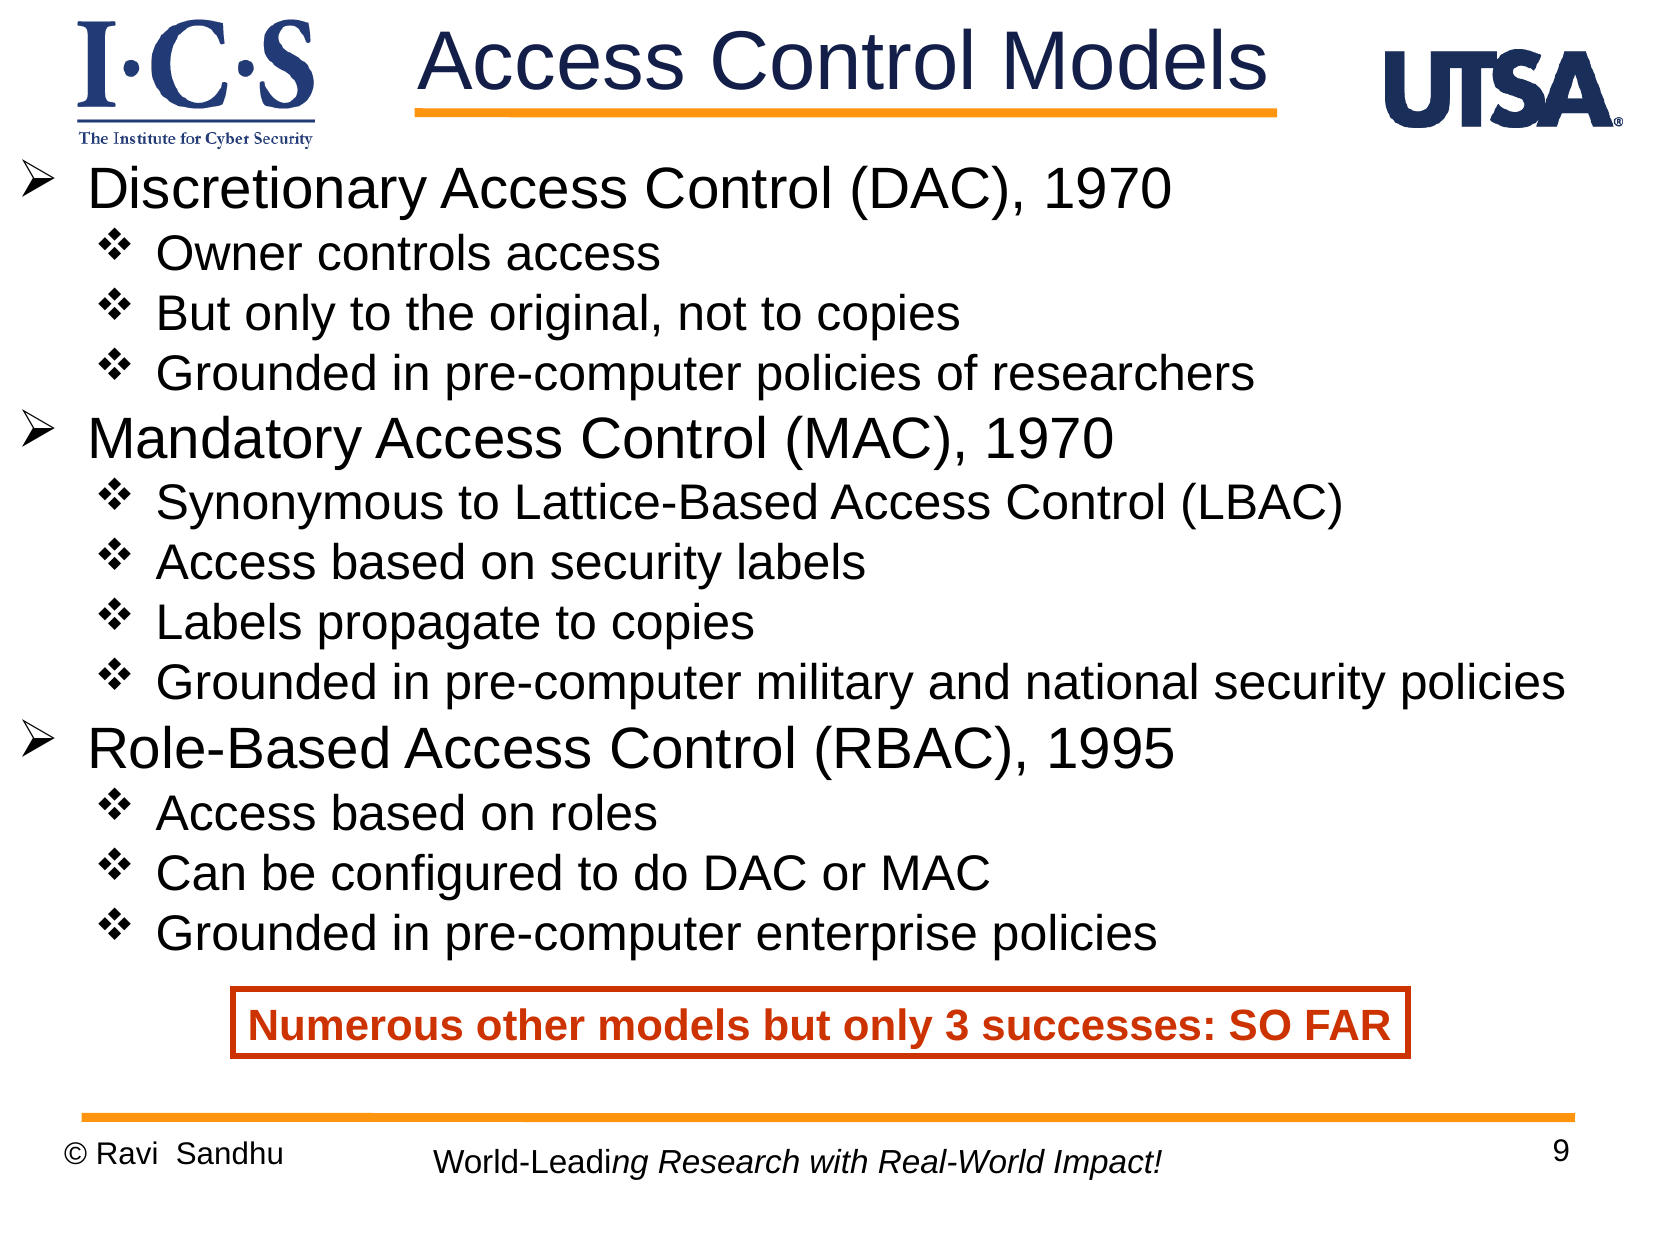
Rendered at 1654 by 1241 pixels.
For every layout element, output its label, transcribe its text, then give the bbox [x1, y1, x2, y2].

picture [1385, 49, 1623, 128]
text_box Access Control Models [360, 0, 1326, 113]
picture [73, 0, 317, 149]
text_box © Ravi Sandhu [64, 1132, 450, 1218]
list Discretionary Access Control (DAC), 1970 Owner controls access But only to the original, not to copies Grounded in pre-computer policies of researchers Mandatory Access Control (MAC), 1970 Synonymous to Lattice-Based Access Control (LBAC) Access based on security labels Labels propagate to copies Grounded in pre-computer military and national security policies Role-Based Access Control (RBAC), 1995 Access based on roles Can be configured to do DAC or MAC Grounded in pre-computer enterprise policies [0, 149, 1654, 1109]
text_box World-Leading Research with Real-World Impact! [418, 1132, 1179, 1188]
text_box Numerous other models but only 3 successes: SO FAR [232, 988, 1408, 1057]
text_box 9 [1185, 1129, 1571, 1215]
